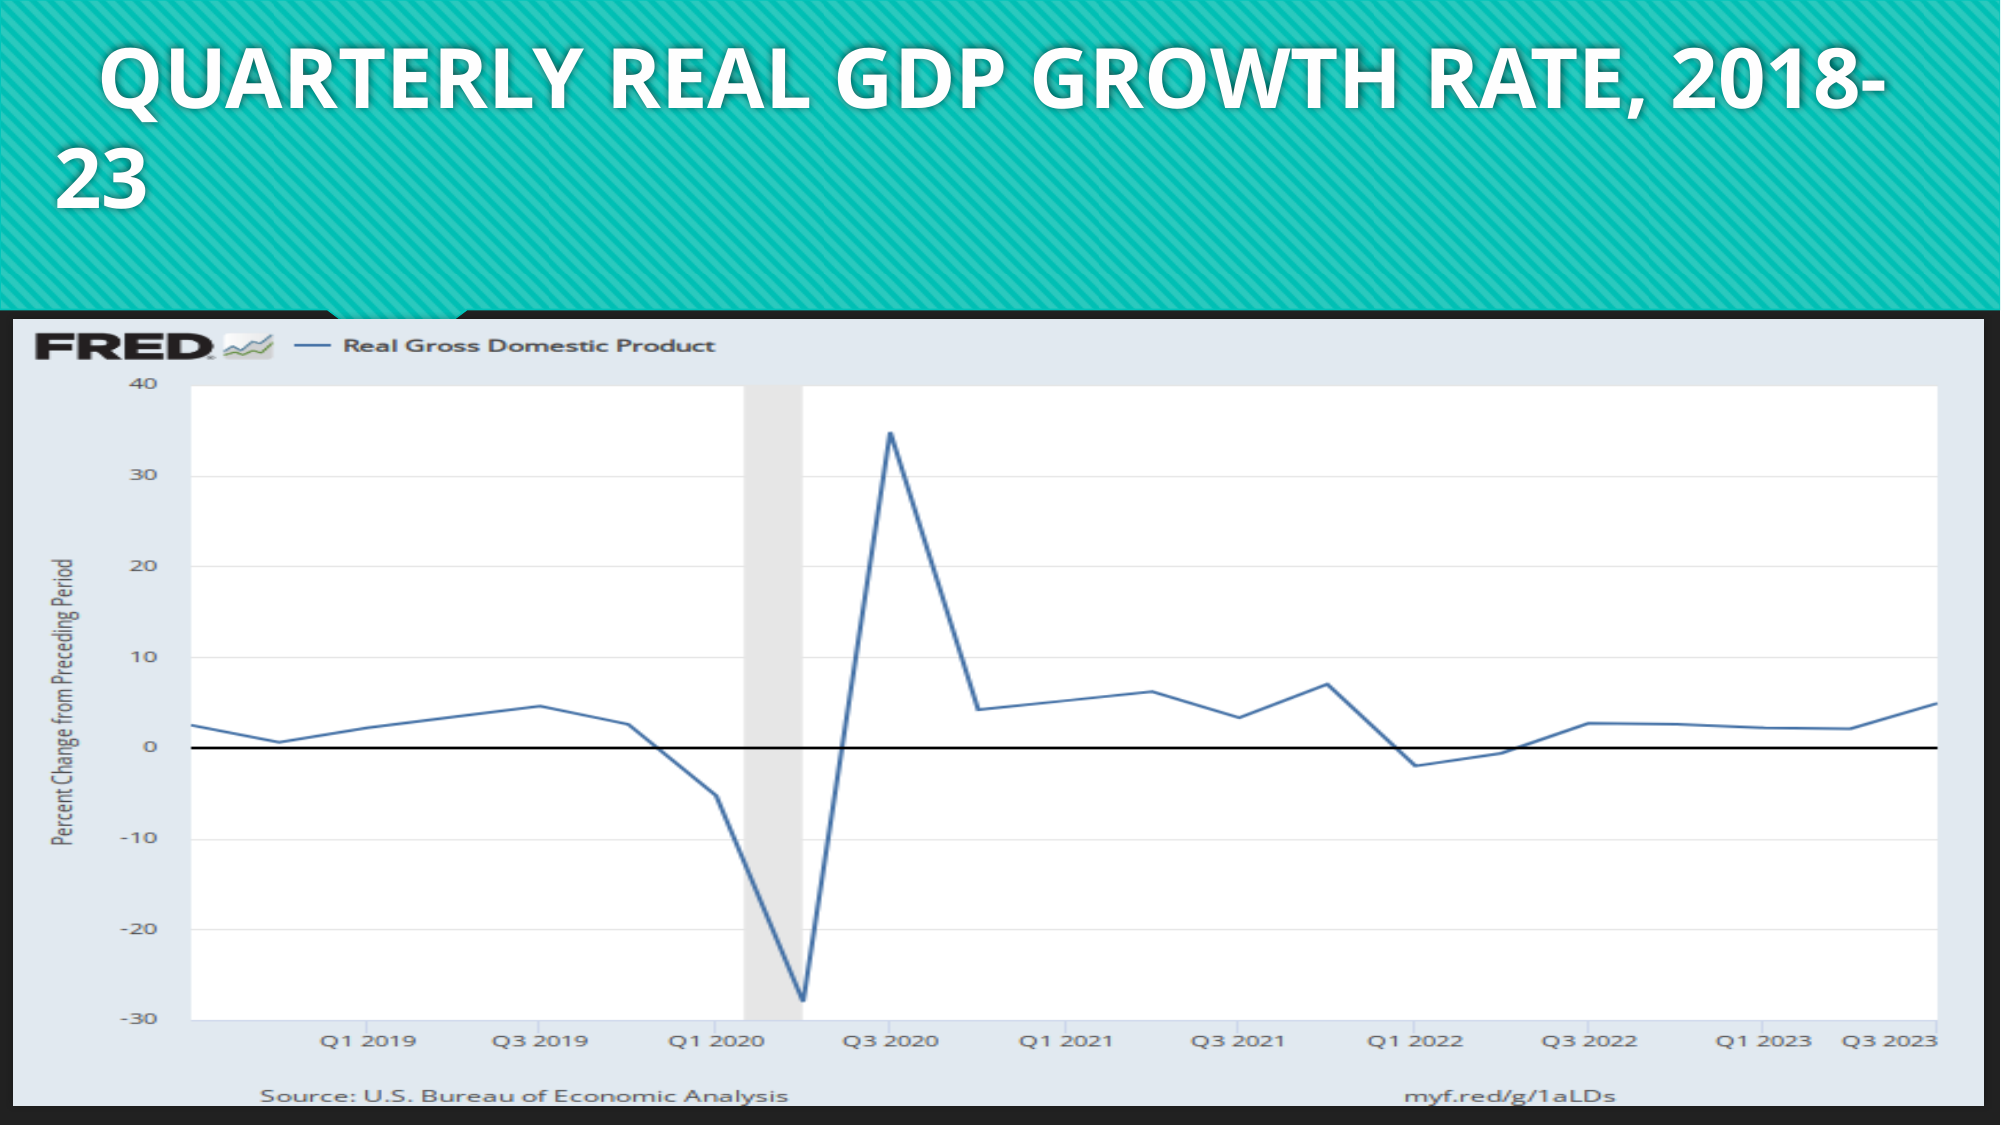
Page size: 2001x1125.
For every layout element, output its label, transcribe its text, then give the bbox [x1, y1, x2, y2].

title QUARTERLY REAL GDP GROWTH RATE, 2018-23 [39, 73, 1984, 233]
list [13, 319, 1984, 1106]
